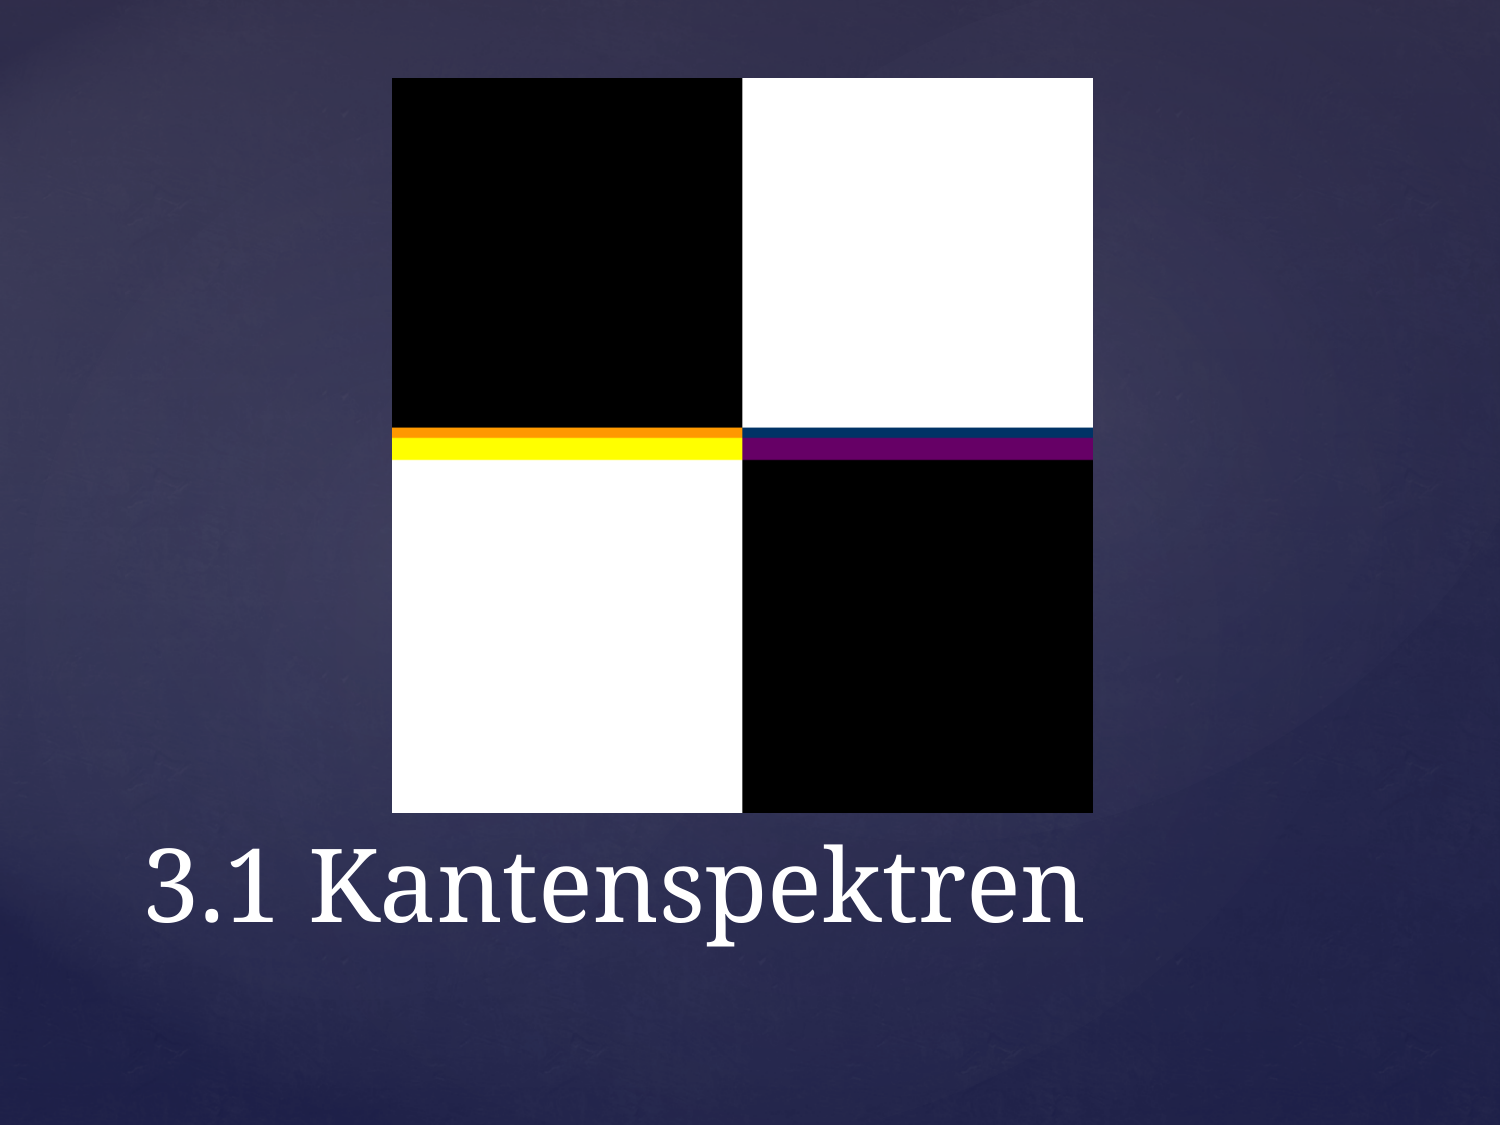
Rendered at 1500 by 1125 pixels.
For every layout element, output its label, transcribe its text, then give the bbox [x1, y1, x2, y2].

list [391, 77, 1094, 813]
title 3.1 Kantenspektren [127, 800, 1365, 950]
